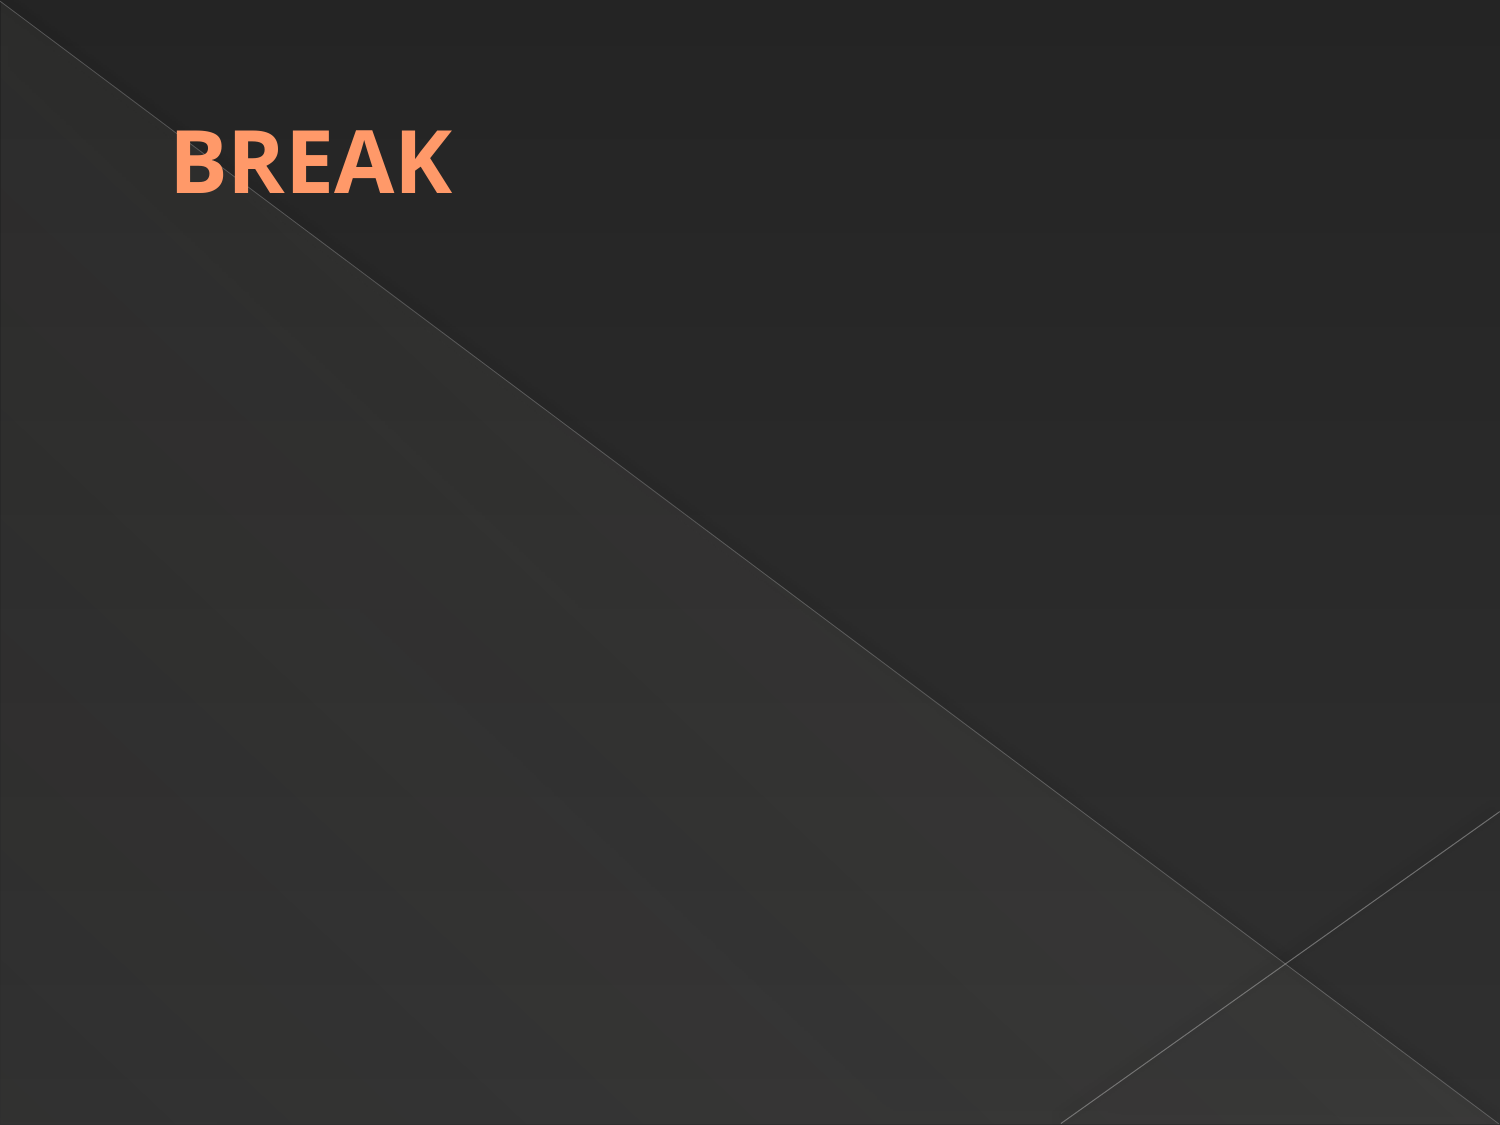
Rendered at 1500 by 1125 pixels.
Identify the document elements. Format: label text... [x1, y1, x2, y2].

list [75, 308, 1425, 1059]
title BREAK [75, 43, 1425, 274]
